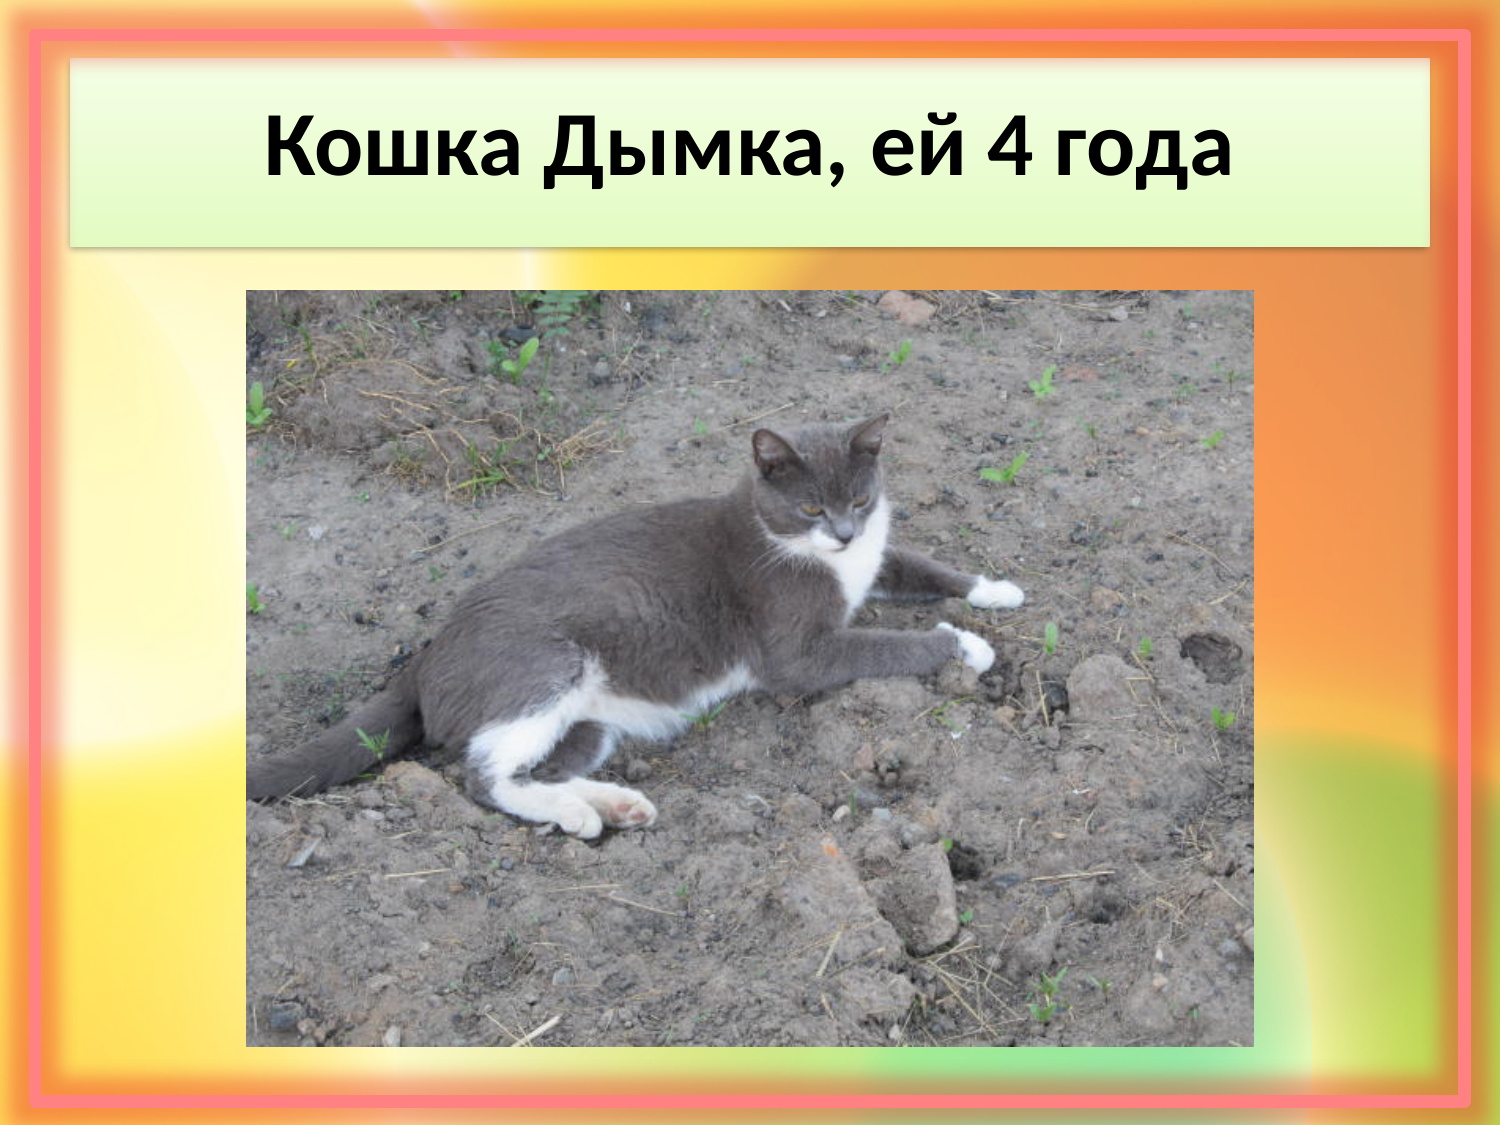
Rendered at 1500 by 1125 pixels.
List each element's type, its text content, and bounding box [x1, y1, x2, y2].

title Кошка Дымка, ей 4 года [75, 45, 1425, 233]
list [245, 290, 1255, 1047]
